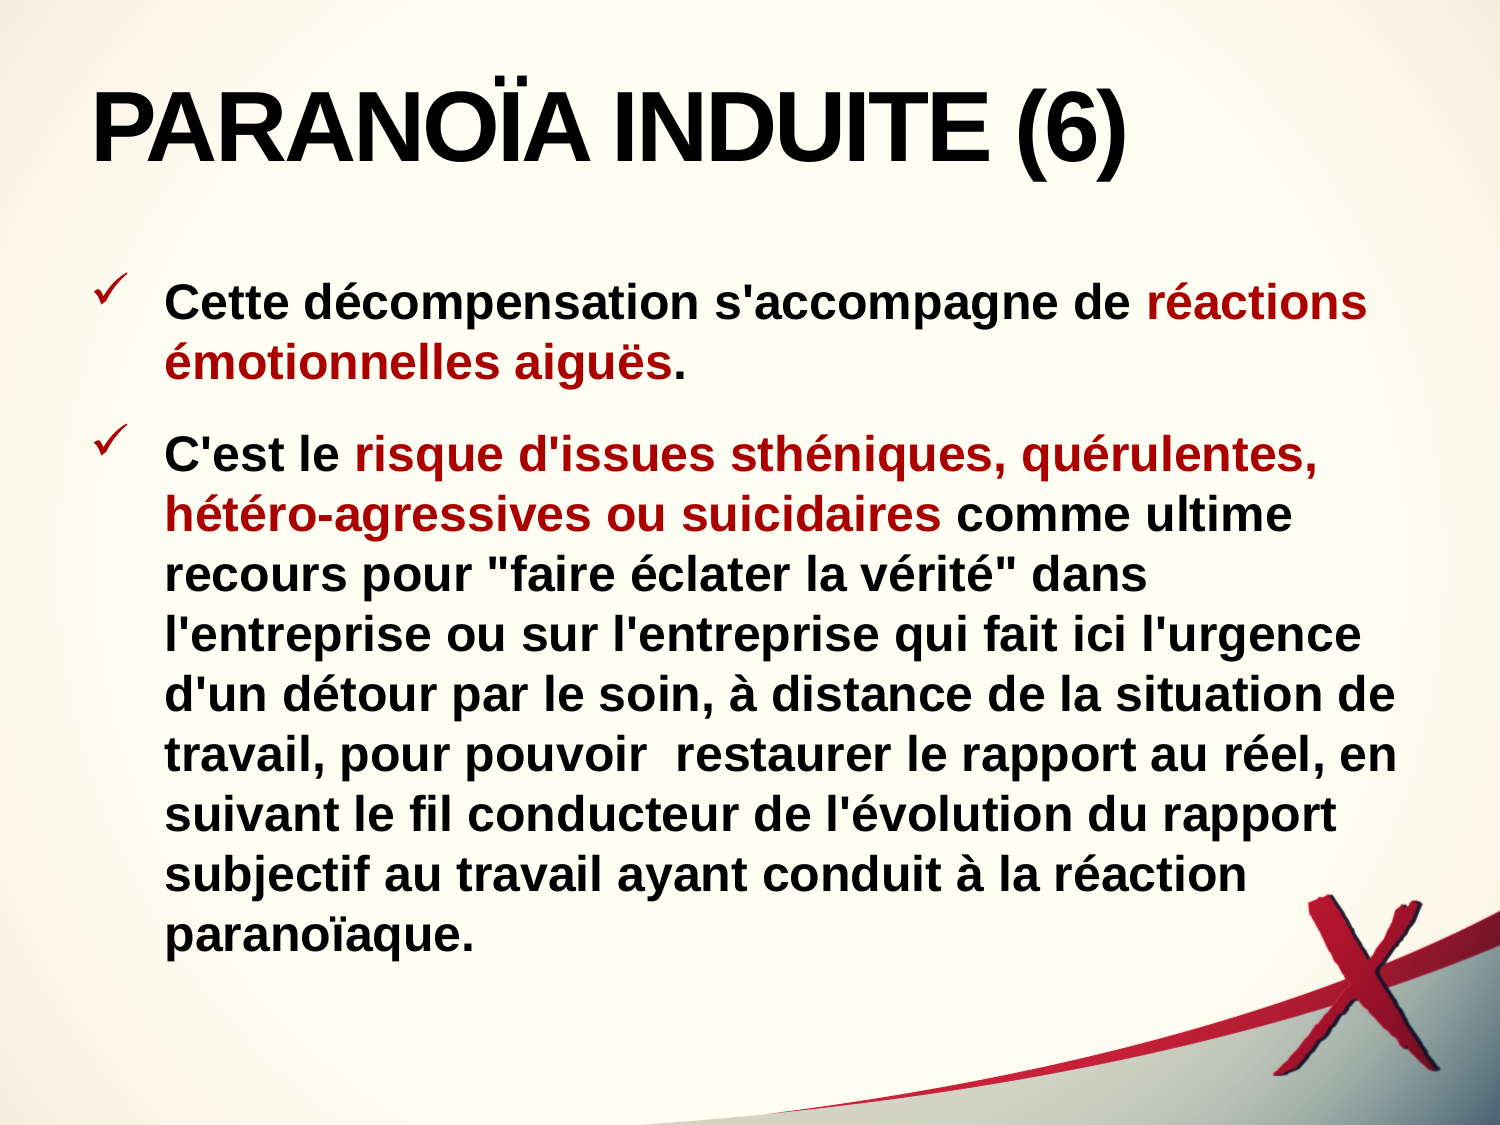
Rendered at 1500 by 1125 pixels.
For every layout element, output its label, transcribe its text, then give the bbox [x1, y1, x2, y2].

text_box Cette décompensation s'accompagne de réactions émotionnelles aiguës. C'est le risque d'issues sthéniques, quérulentes, hétéro-agressives ou suicidaires comme ultime recours pour "faire éclater la vérité" dans l'entreprise ou sur l'entreprise qui fait ici l'urgence d'un détour par le soin, à distance de la situation de travail, pour pouvoir restaurer le rapport au réel, en suivant le fil conducteur de l'évolution du rapport subjectif au travail ayant conduit à la réaction paranoïaque. [74, 262, 1425, 863]
title PARANOÏA INDUITE (6) [75, 37, 1438, 225]
picture [0, 0, 1500, 1125]
